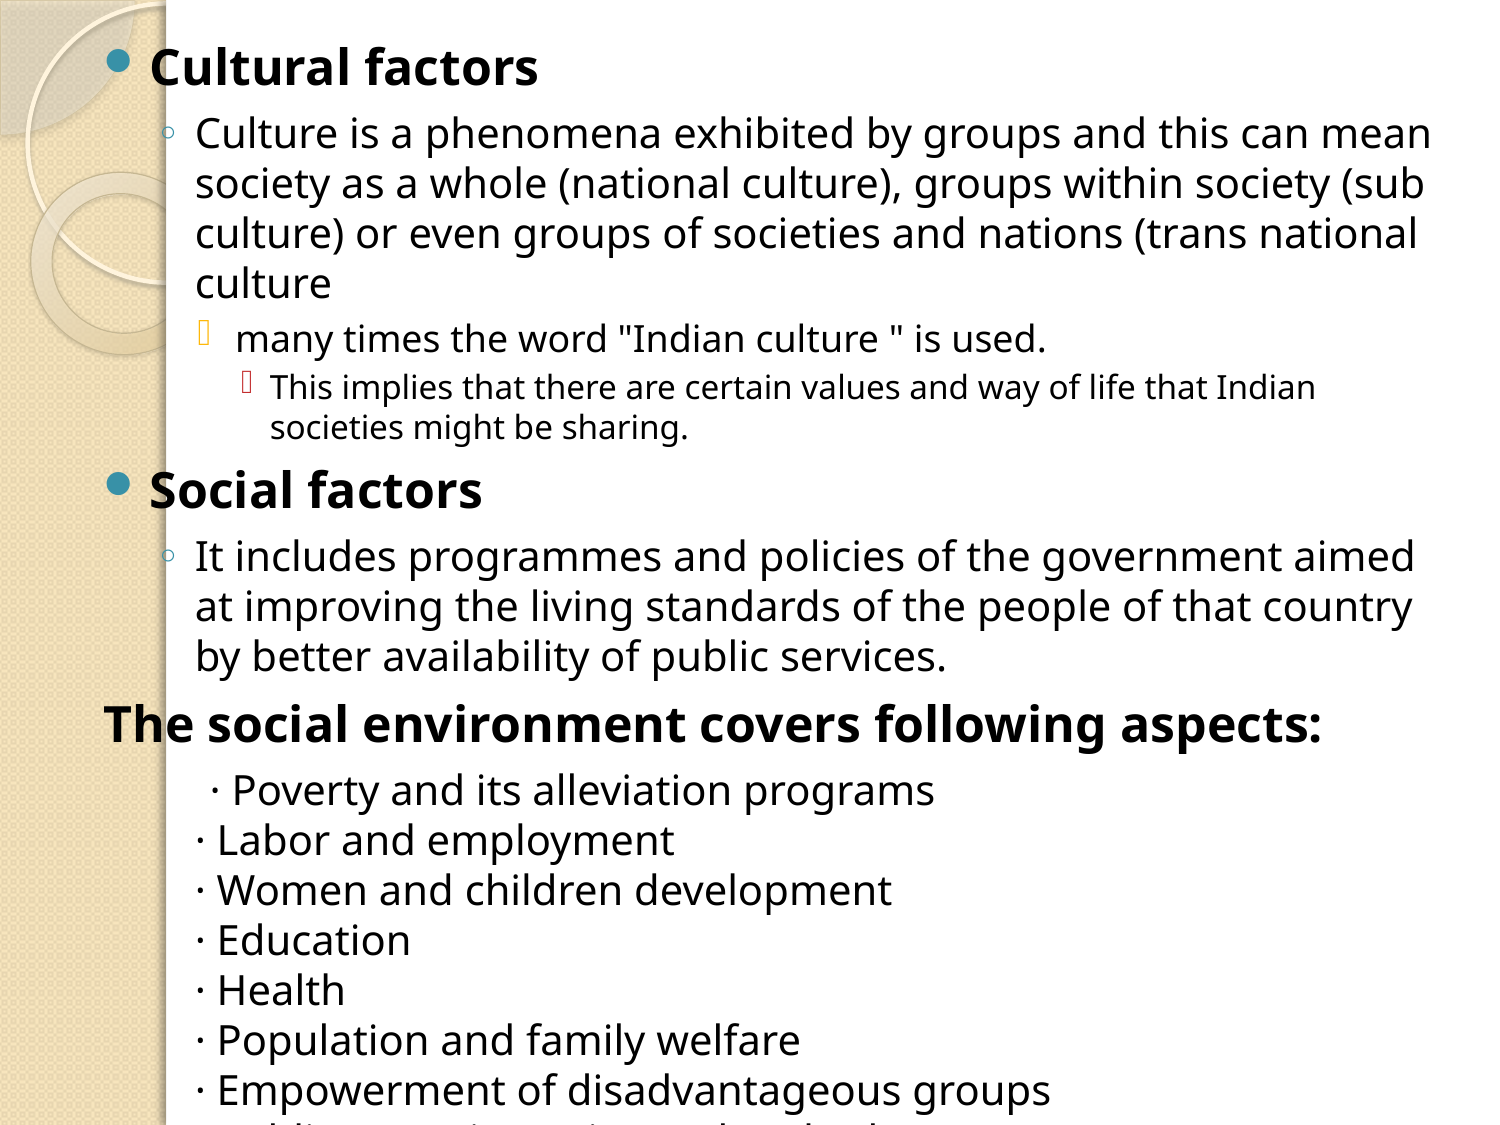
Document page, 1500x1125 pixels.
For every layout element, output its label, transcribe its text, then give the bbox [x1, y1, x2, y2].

list Cultural factors Culture is a phenomena exhibited by groups and this can mean society as a whole (national culture), groups within society (sub culture) or even groups of societies and nations (trans national culture many times the word "Indian culture " is used. This implies that there are certain values and way of life that Indian societies might be sharing. Social factors It includes programmes and policies of the government aimed at improving the living standards of the people of that country by better availability of public services. The social environment covers following aspects: · Poverty and its alleviation programs · Labor and employment · Women and children development · Education · Health · Population and family welfare · Empowerment of disadvantageous groups · Public committees in rural and urban areas [75, 28, 1465, 1090]
